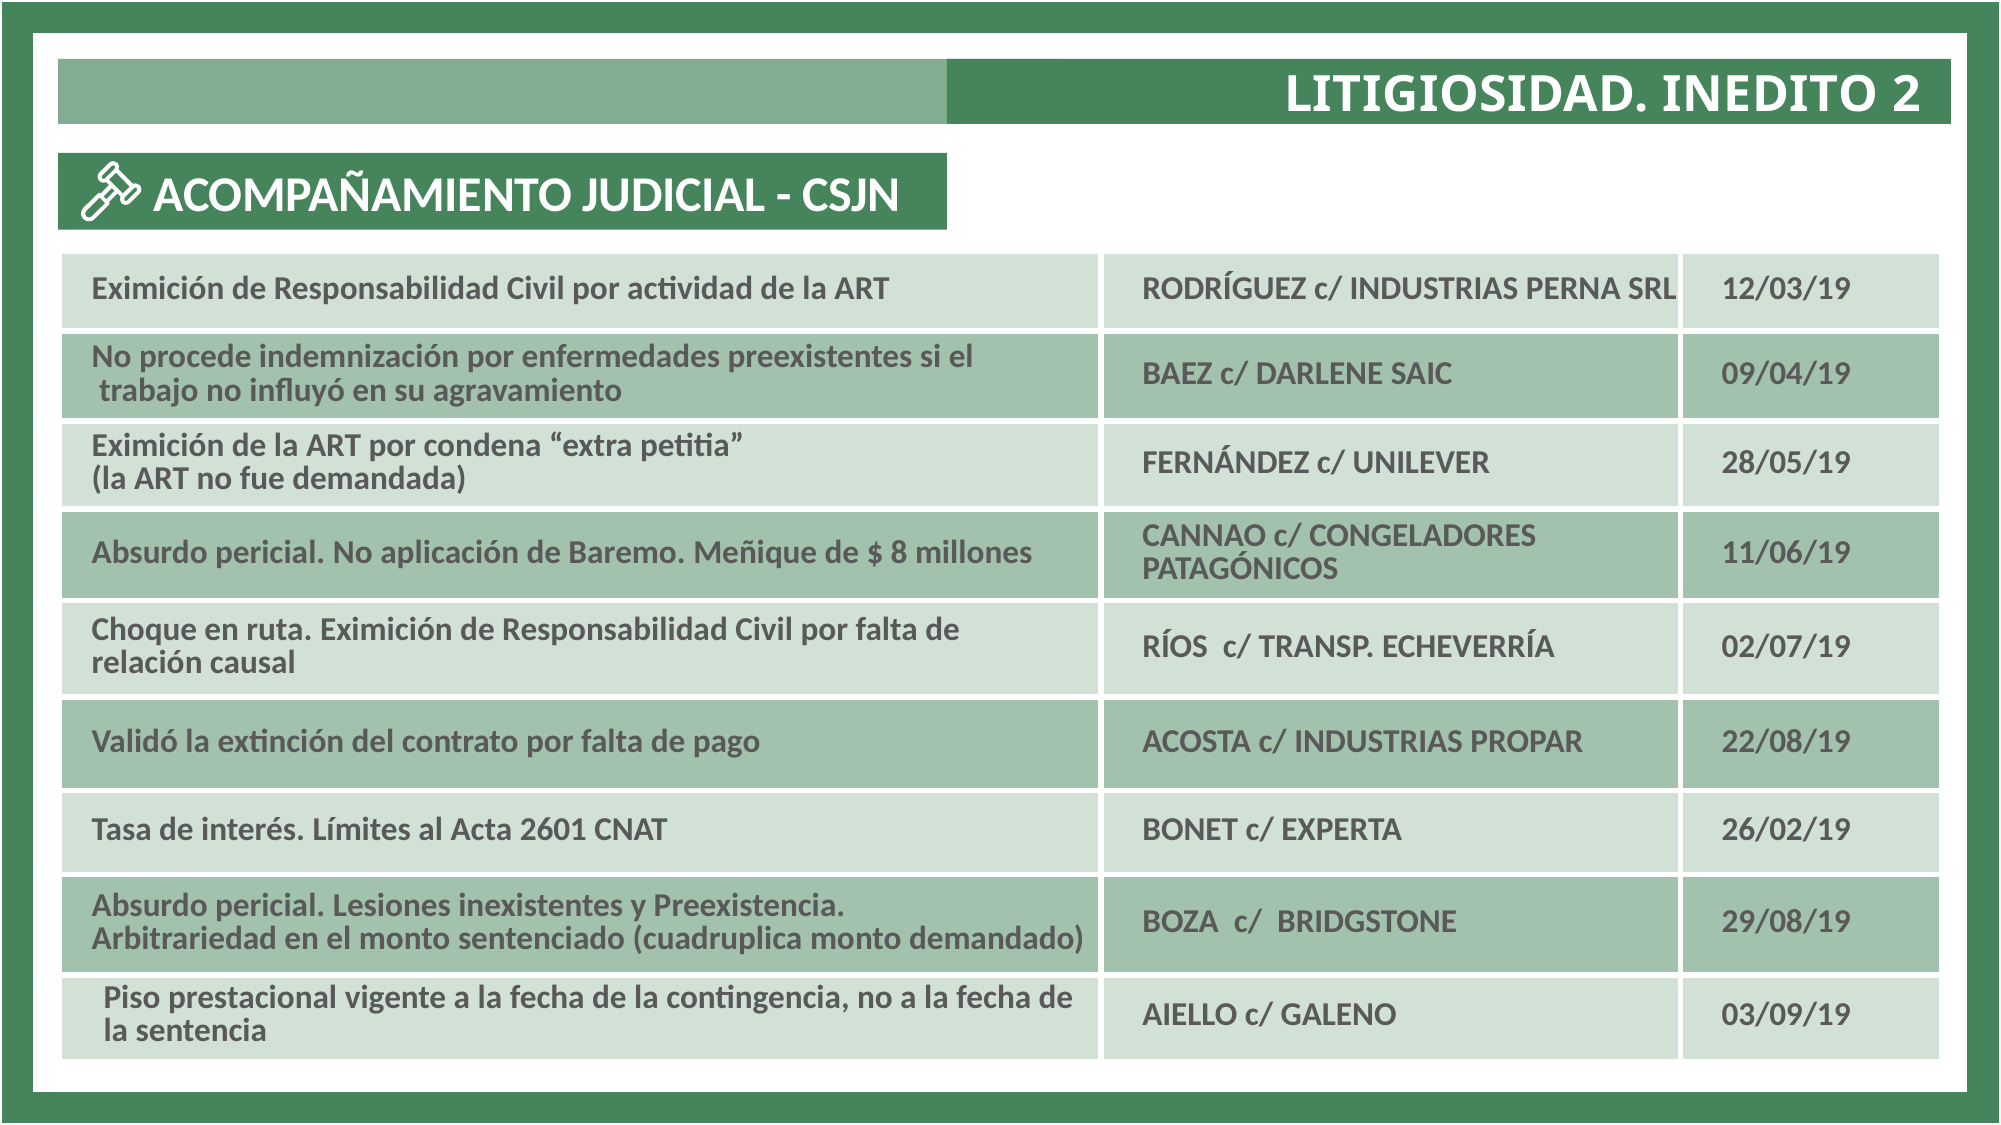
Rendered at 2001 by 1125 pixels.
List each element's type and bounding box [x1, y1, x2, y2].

text_box [58, 58, 1951, 124]
text_box [17, 17, 1984, 1108]
